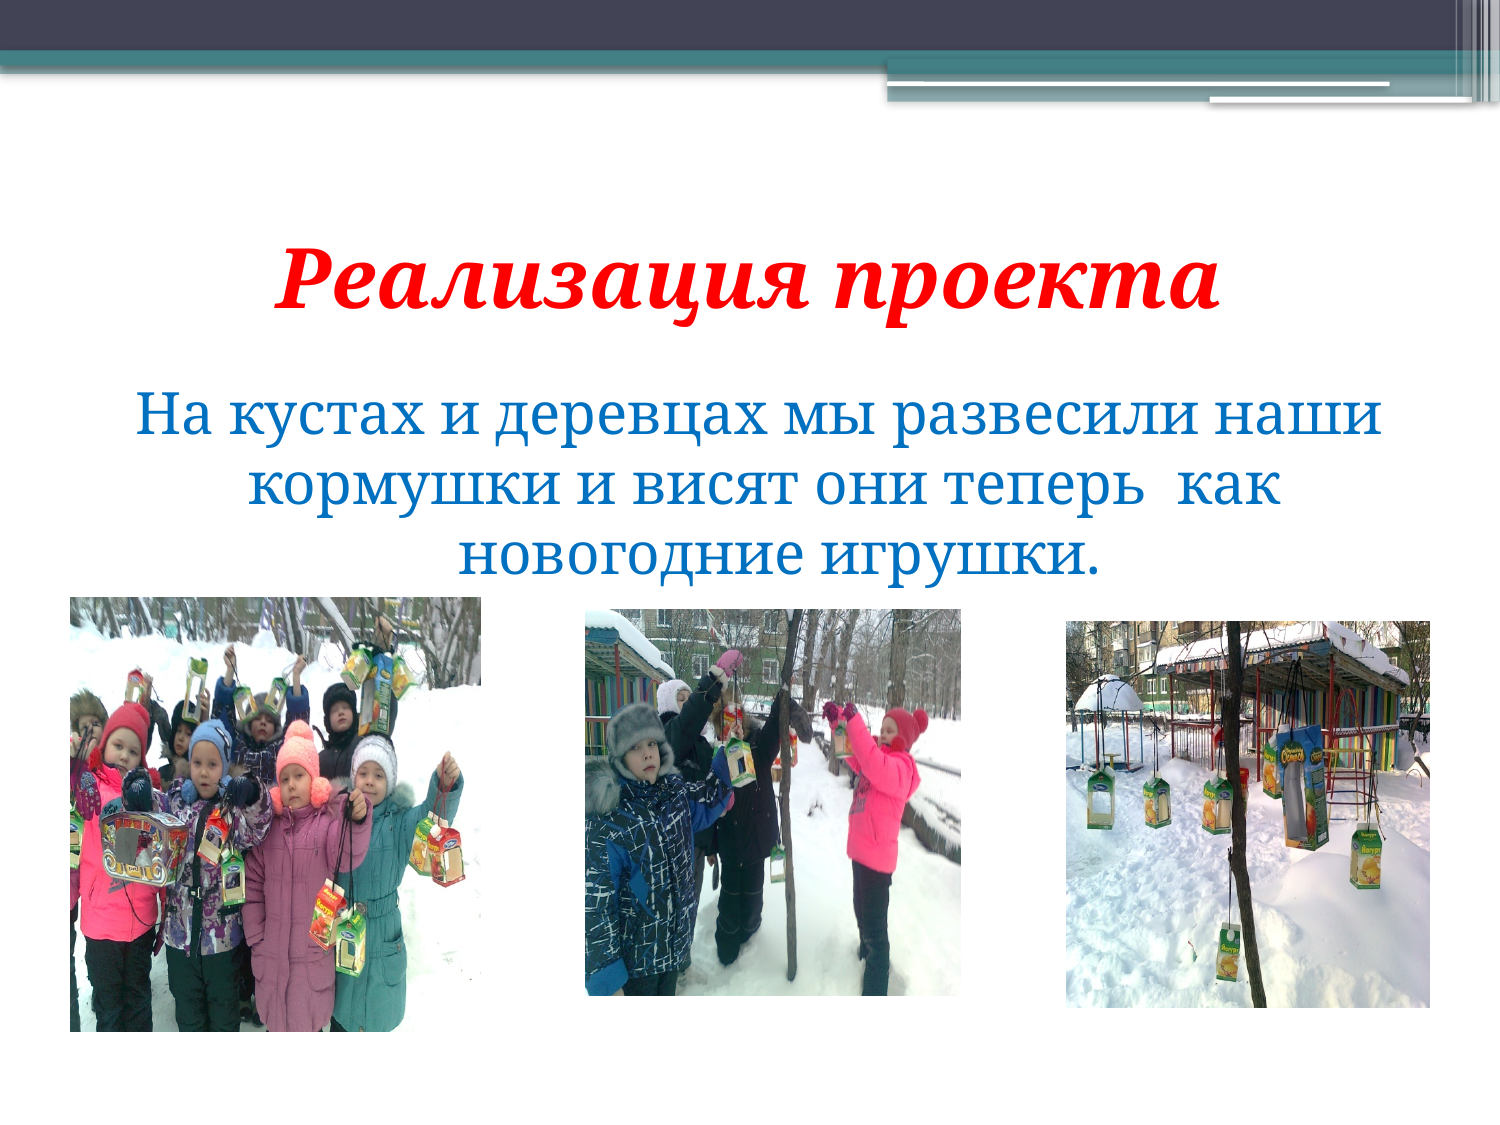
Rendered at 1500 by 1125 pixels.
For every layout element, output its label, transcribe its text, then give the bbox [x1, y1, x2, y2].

picture [585, 609, 962, 997]
list На кустах и деревцах мы развесили наши кормушки и висят они теперь как новогодние игрушки. [75, 368, 1425, 1079]
title Реализация проекта [75, 187, 1425, 363]
picture [70, 597, 481, 1032]
picture [1066, 620, 1430, 1008]
